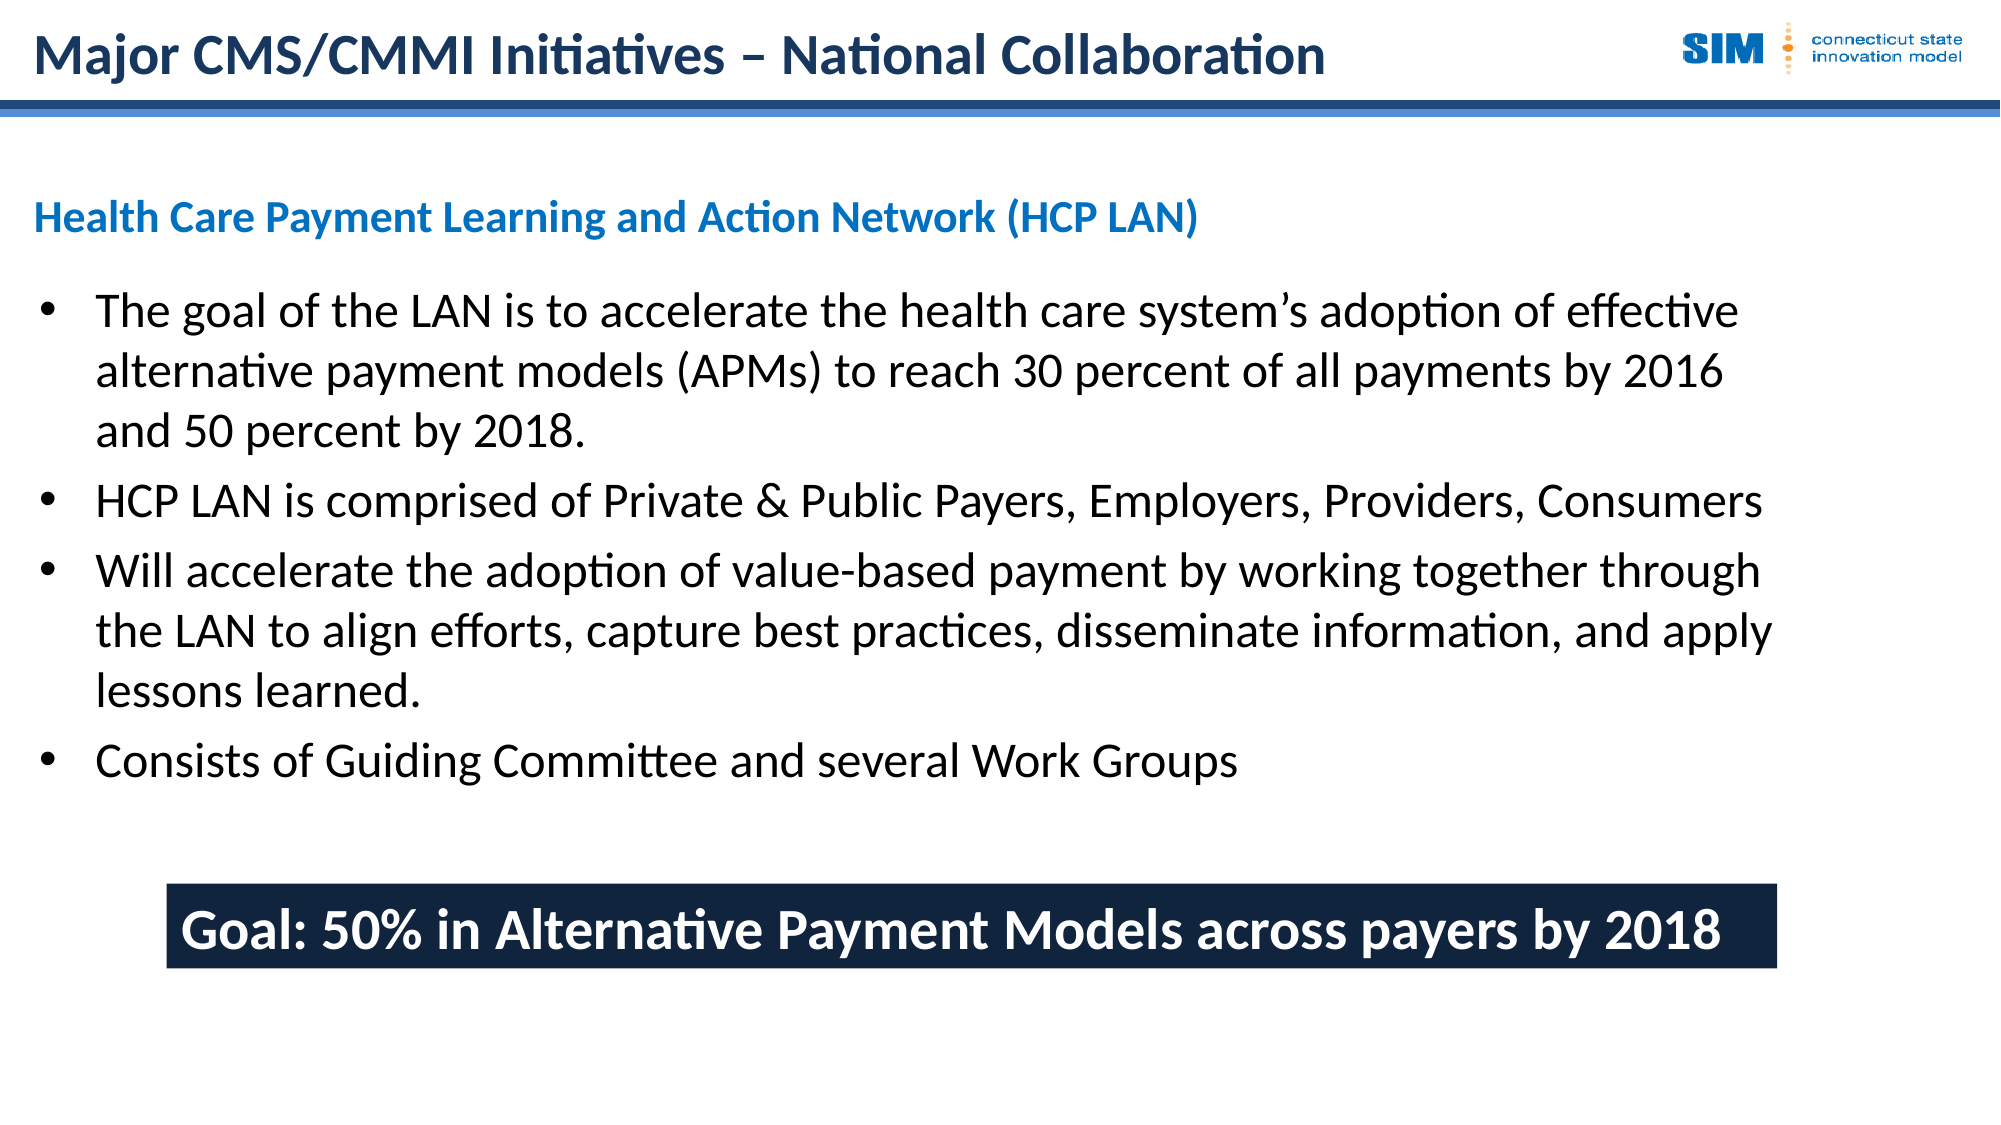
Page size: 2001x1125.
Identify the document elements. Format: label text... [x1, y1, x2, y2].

title Health Care Payment Learning and Action Network (HCP LAN) [18, 157, 1825, 271]
text_box Major CMS/CMMI Initiatives – National Collaboration [18, 0, 1825, 108]
list The goal of the LAN is to accelerate the health care system’s adoption of effective alternative payment models (APMs) to reach 30 percent of all payments by 2016 and 50 percent by 2018. HCP LAN is comprised of Private & Public Payers, Employers, Providers, Consumers Will accelerate the adoption of value-based payment by working together through the LAN to align efforts, capture best practices, disseminate information, and apply lessons learned. Consists of Guiding Committee and several Work Groups [24, 270, 1825, 1013]
picture [1825, 8, 1988, 84]
